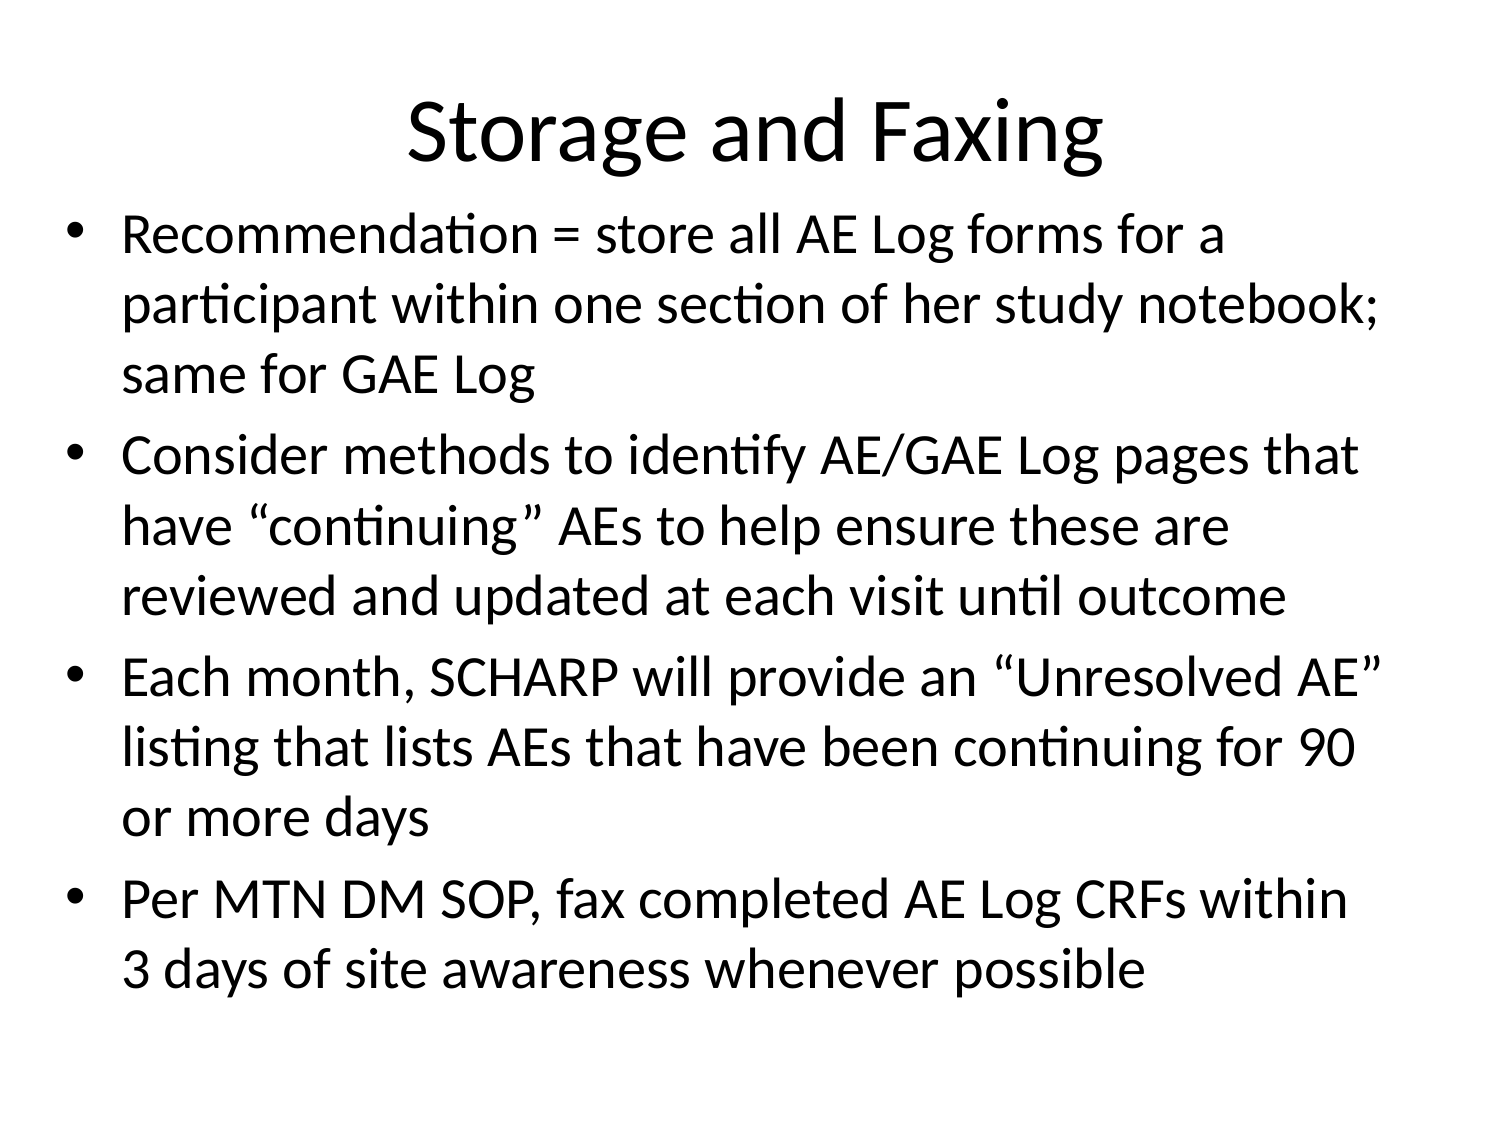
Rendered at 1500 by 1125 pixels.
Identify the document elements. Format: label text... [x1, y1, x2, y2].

title Storage and Faxing [50, 62, 1463, 188]
list Recommendation = store all AE Log forms for a participant within one section of her study notebook; same for GAE Log Consider methods to identify AE/GAE Log pages that have “continuing” AEs to help ensure these are reviewed and updated at each visit until outcome Each month, SCHARP will provide an “Unresolved AE” listing that lists AEs that have been continuing for 90 or more days Per MTN DM SOP, fax completed AE Log CRFs within 3 days of site awareness whenever possible [50, 188, 1400, 1050]
